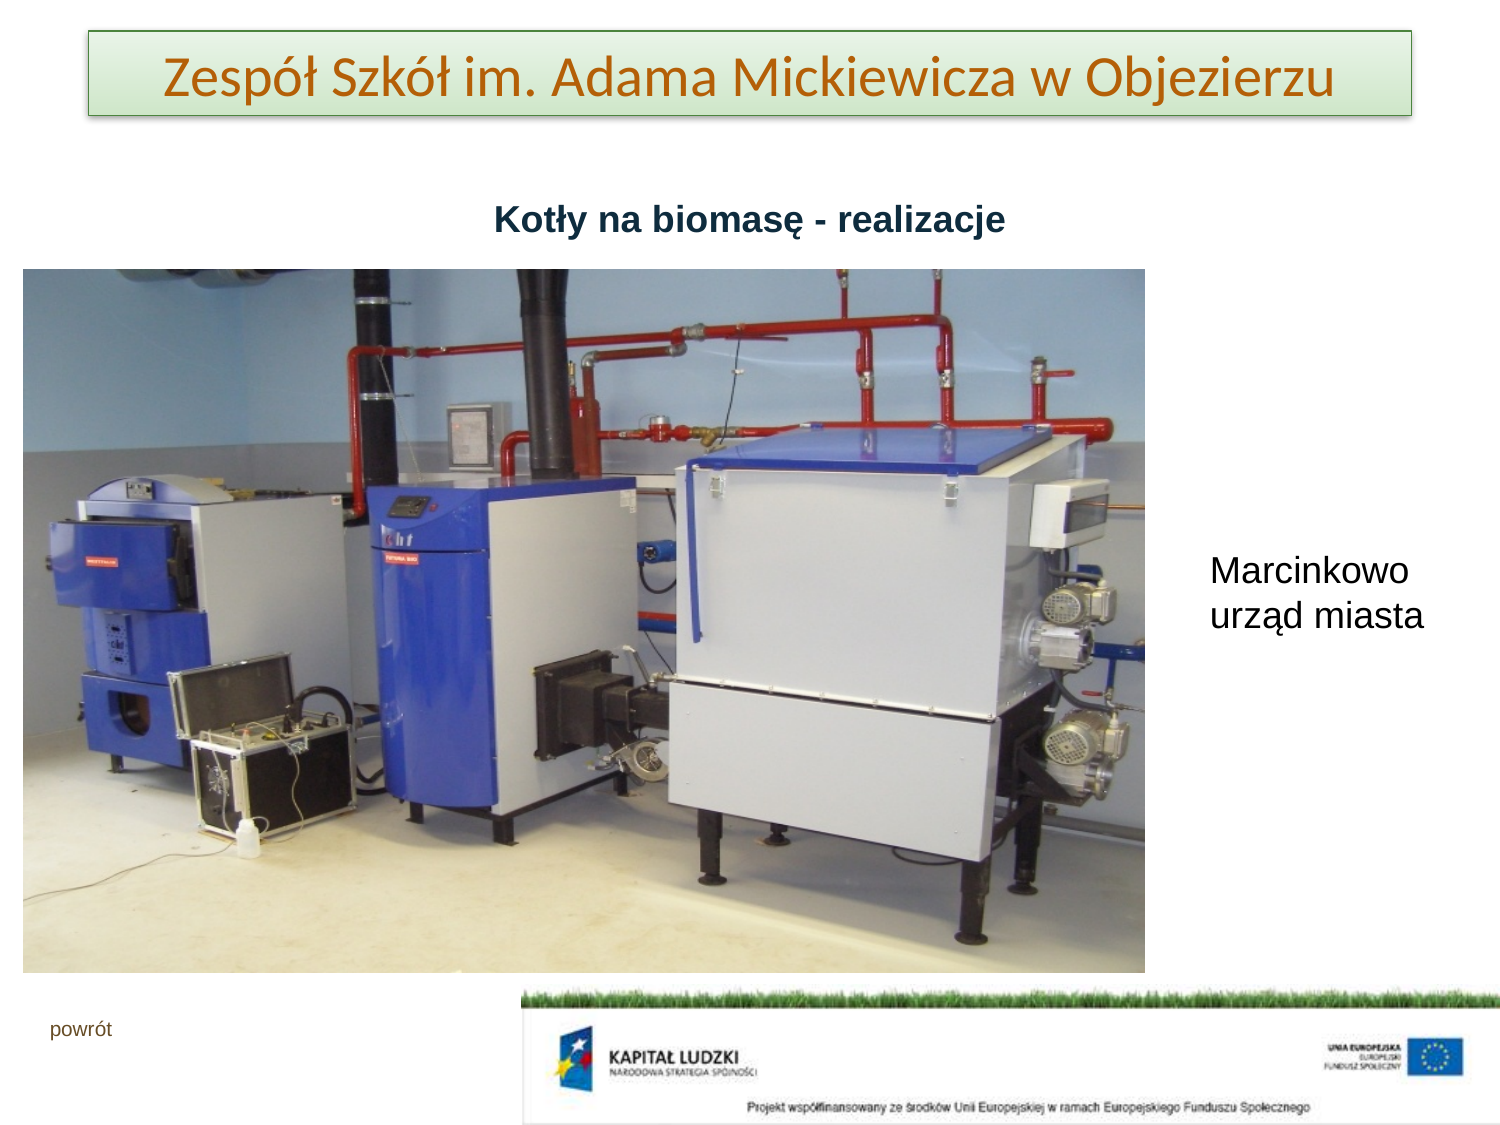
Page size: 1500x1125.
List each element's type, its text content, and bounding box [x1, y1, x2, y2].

picture [23, 269, 1145, 973]
text_box Kotły na biomasę - realizacje [105, 187, 1395, 248]
text_box Marcinkowo urząd miasta [1195, 538, 1465, 644]
picture [521, 984, 1500, 1125]
text_box powrót [35, 1007, 141, 1048]
text_box Zespół Szkół im. Adama Mickiewicza w Objezierzu [88, 30, 1412, 116]
